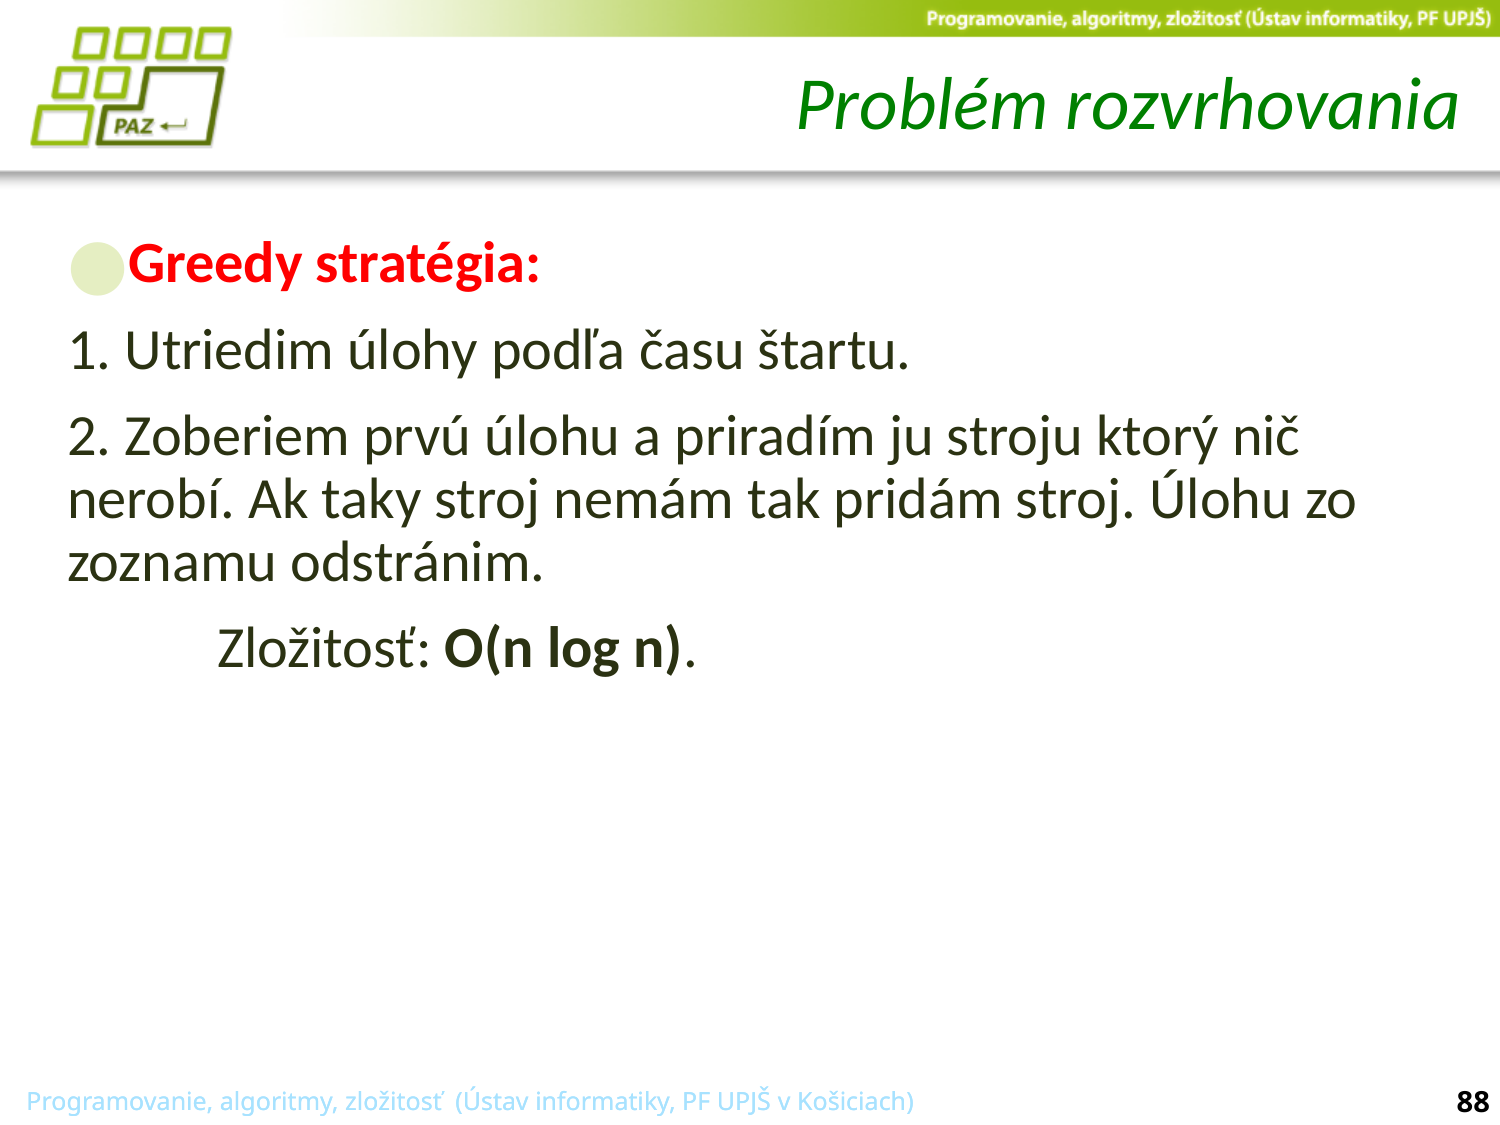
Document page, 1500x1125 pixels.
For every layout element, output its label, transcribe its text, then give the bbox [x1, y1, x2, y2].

title Problém rozvrhovania [343, 46, 1477, 135]
picture [0, 0, 1500, 1125]
list Greedy stratégia: 1. Utriedim úlohy podľa času štartu. 2. Zoberiem prvú úlohu a priradím ju stroju ktorý nič nerobí. Ak taky stroj nemám tak pridám stroj. Úlohu zo zoznamu odstránim. Zložitosť: O(n log n). [52, 225, 1454, 621]
